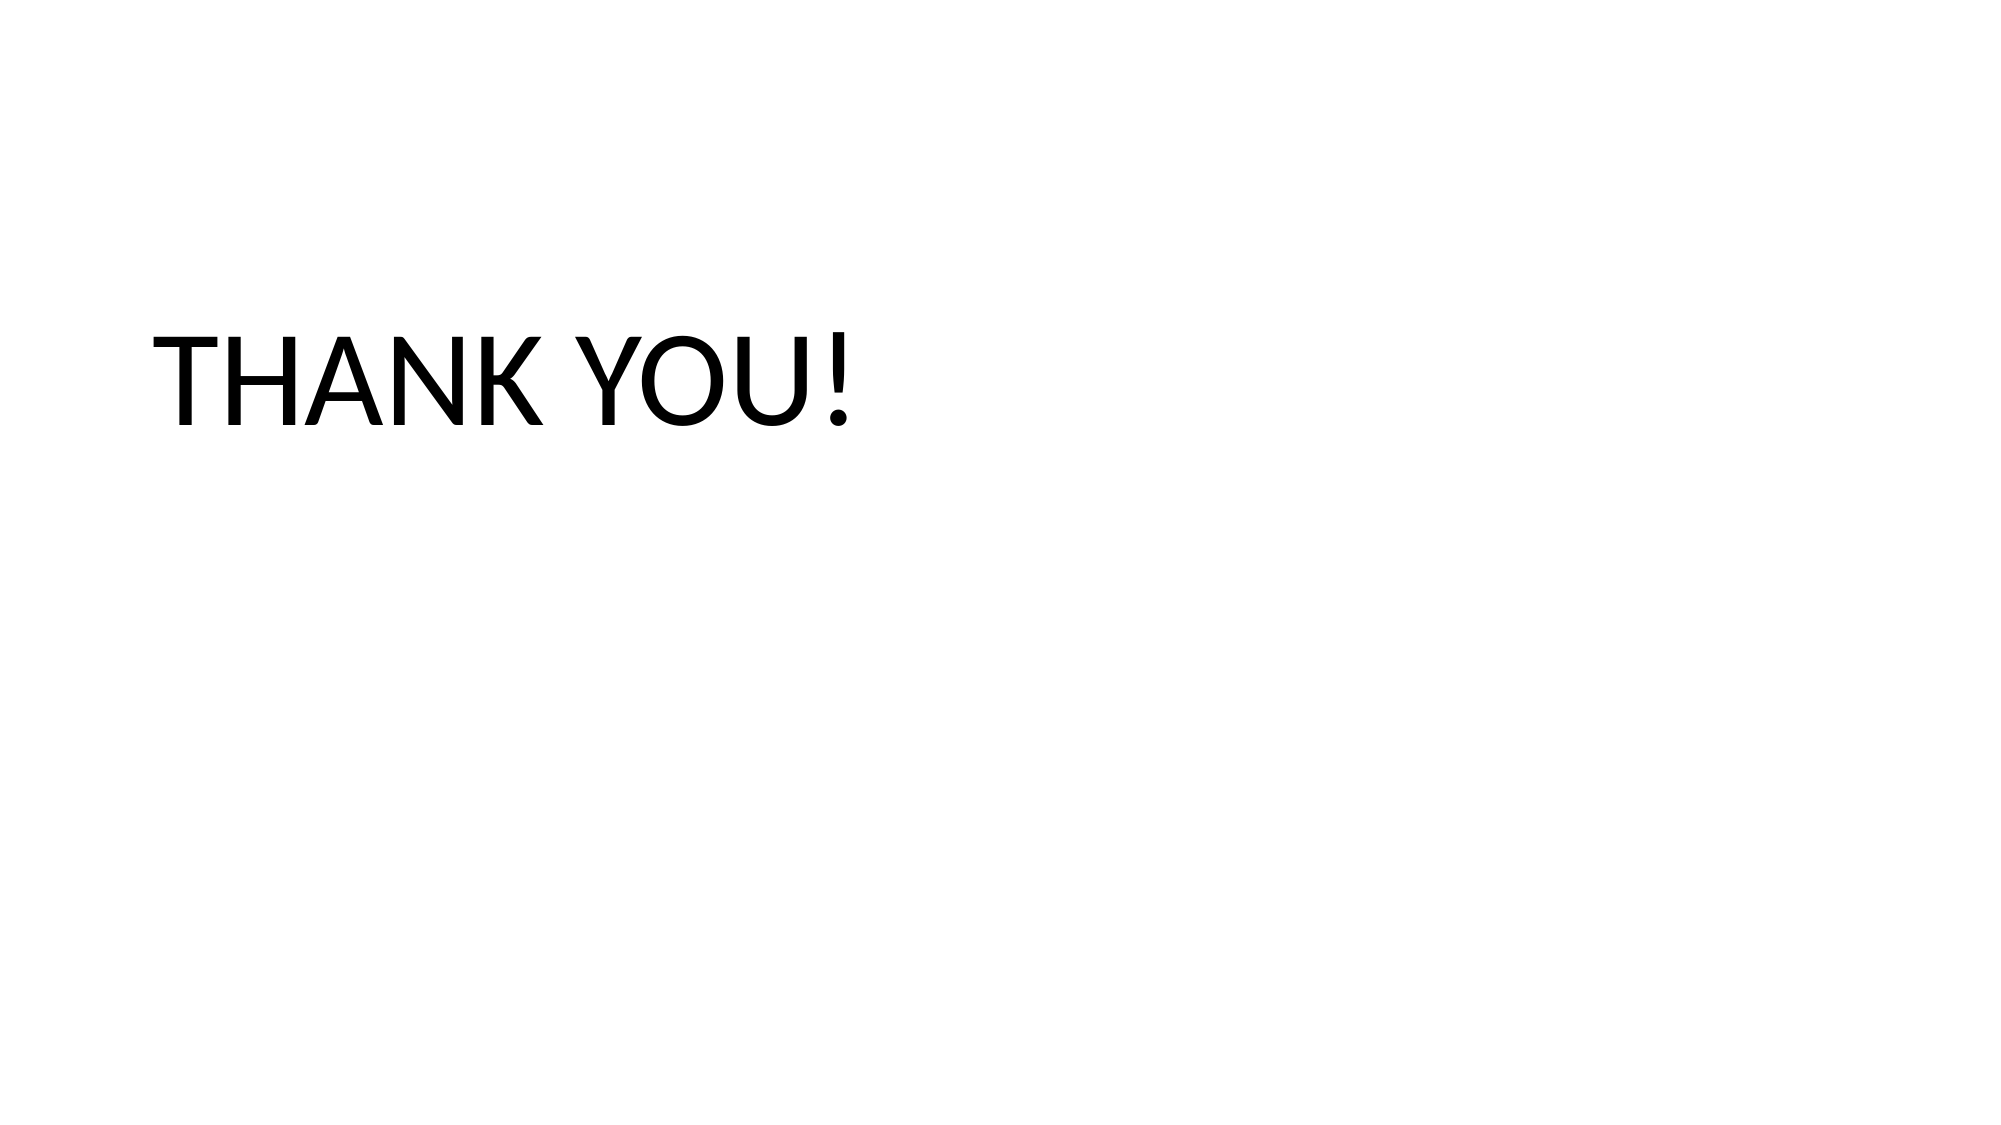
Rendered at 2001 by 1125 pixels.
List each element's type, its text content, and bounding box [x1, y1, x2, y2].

list THANK YOU! [137, 299, 1863, 1014]
